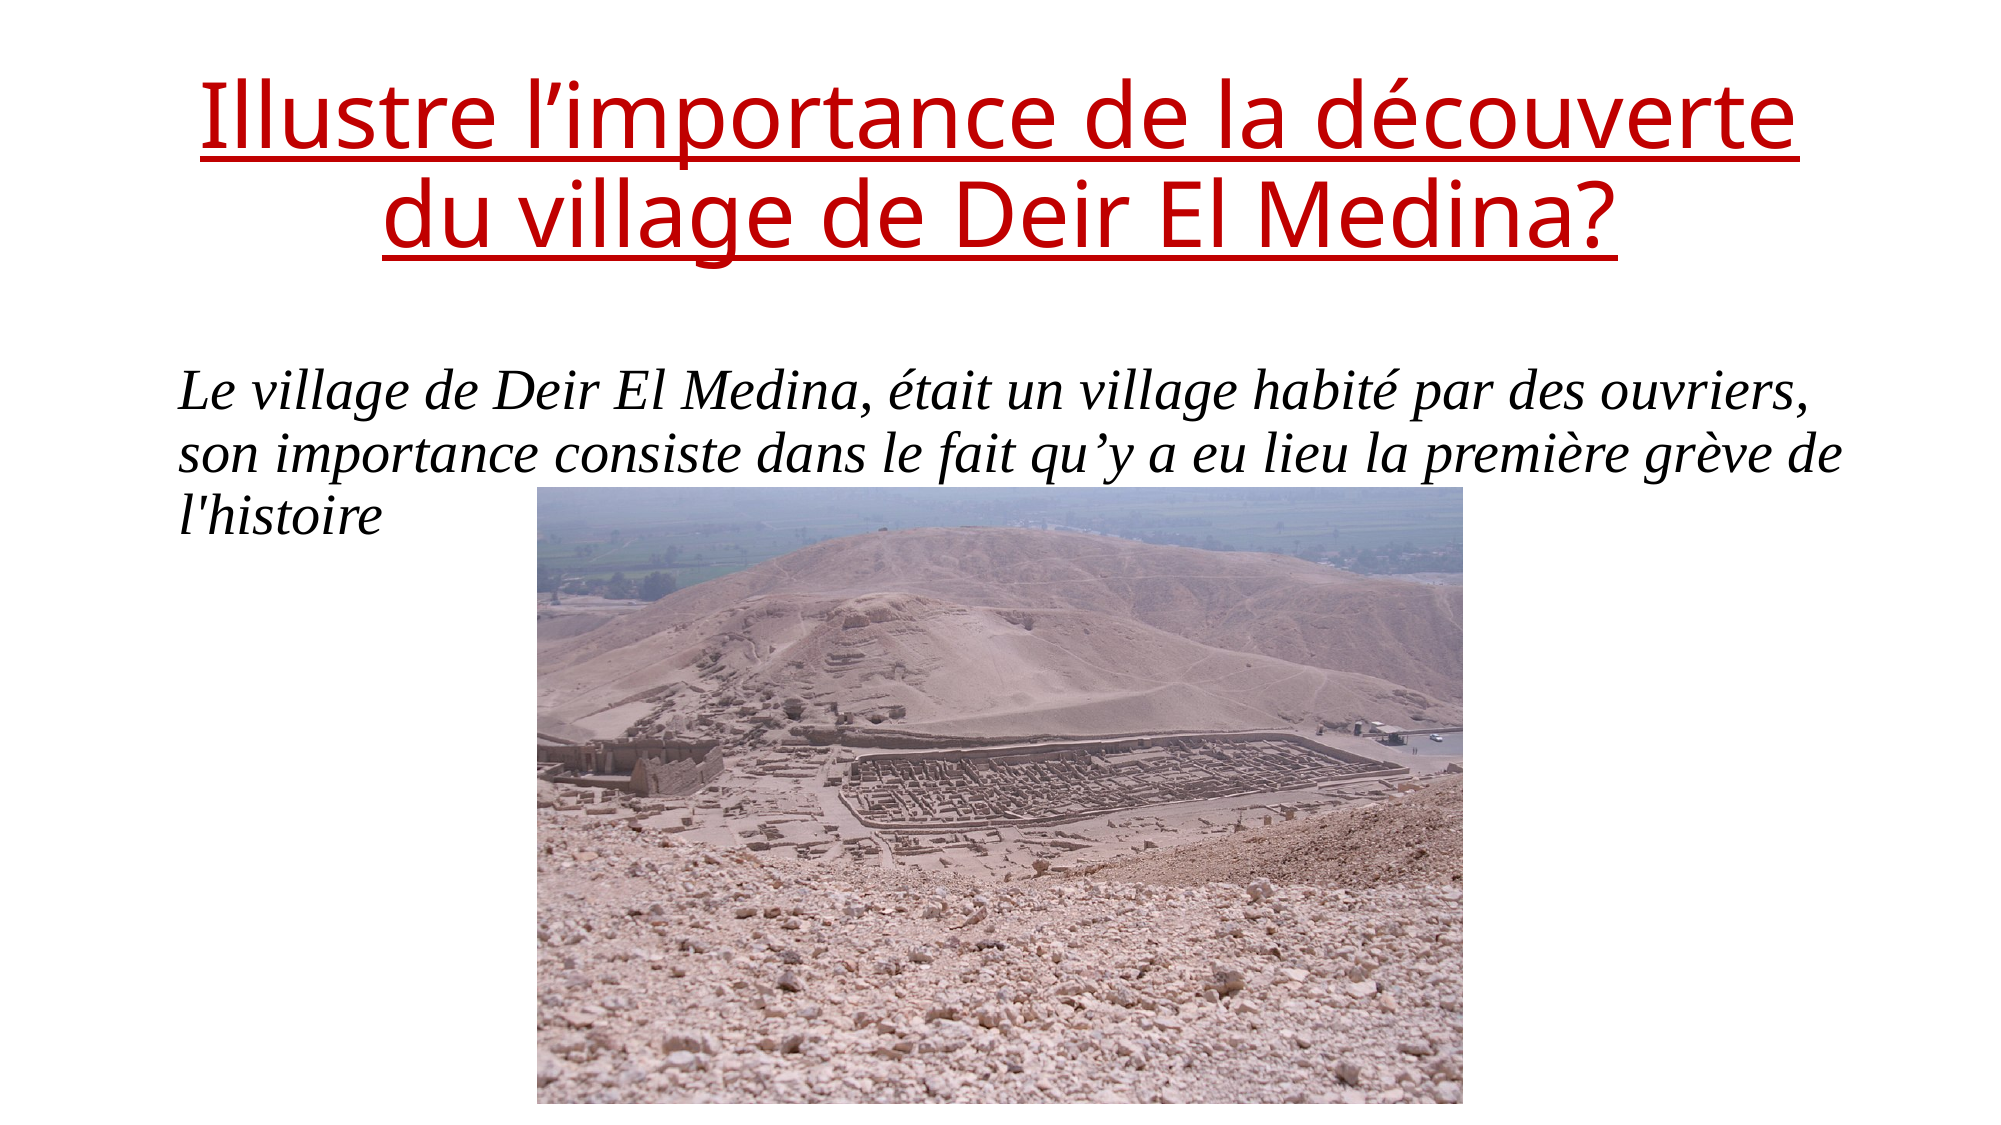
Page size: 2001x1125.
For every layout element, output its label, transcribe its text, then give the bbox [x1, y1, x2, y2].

list Le village de Deir El Medina, était un village habité par des ouvriers, son importance consiste dans le fait qu’y a eu lieu la première grève de l'histoire [163, 351, 1889, 796]
picture [537, 487, 1463, 1104]
title Illustre l’importance de la découverte du village de Deir El Medina? [137, 59, 1863, 278]
